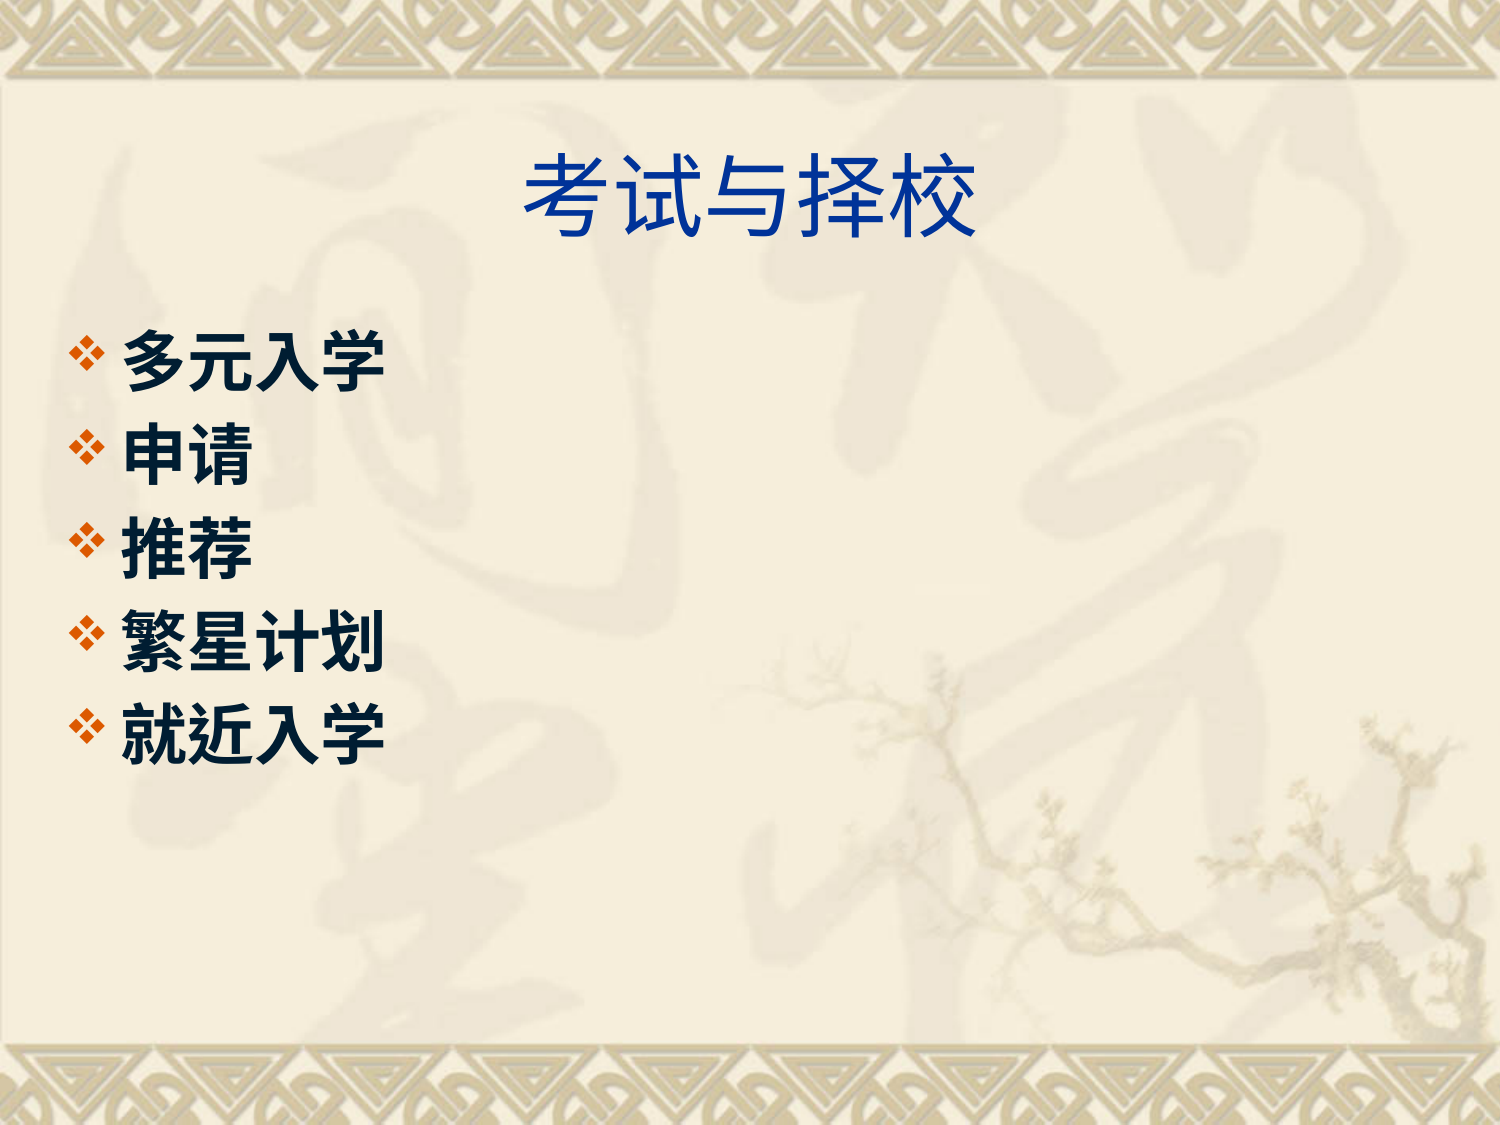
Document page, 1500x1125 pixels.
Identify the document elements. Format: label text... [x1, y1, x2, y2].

list 多元入学 申请 推荐 繁星计划 就近入学 [49, 312, 1451, 1001]
picture [0, 0, 1500, 1125]
title 考试与择校 [49, 99, 1451, 288]
